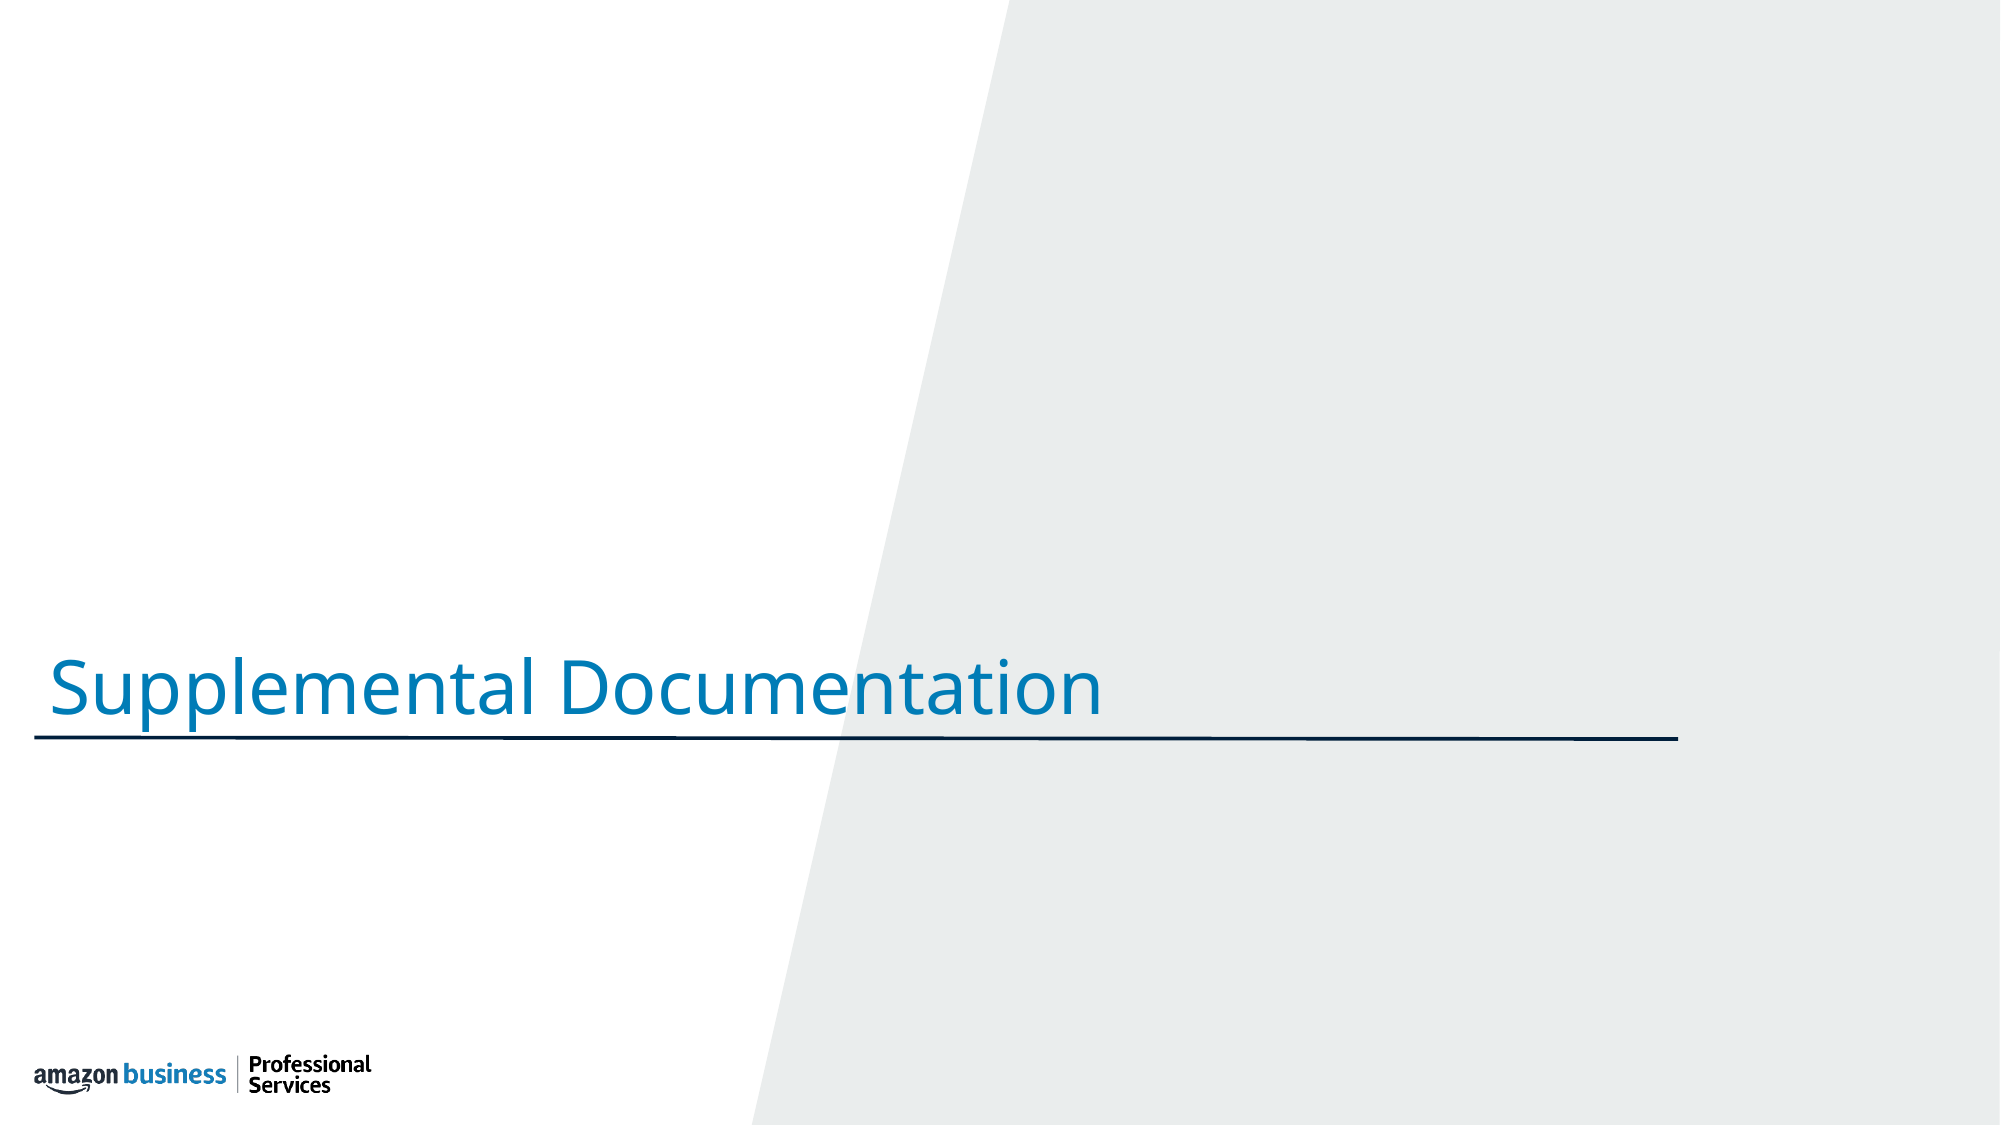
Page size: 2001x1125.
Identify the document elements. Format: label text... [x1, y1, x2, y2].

picture [24, 1052, 382, 1099]
list Supplemental Documentation [34, 641, 1254, 765]
